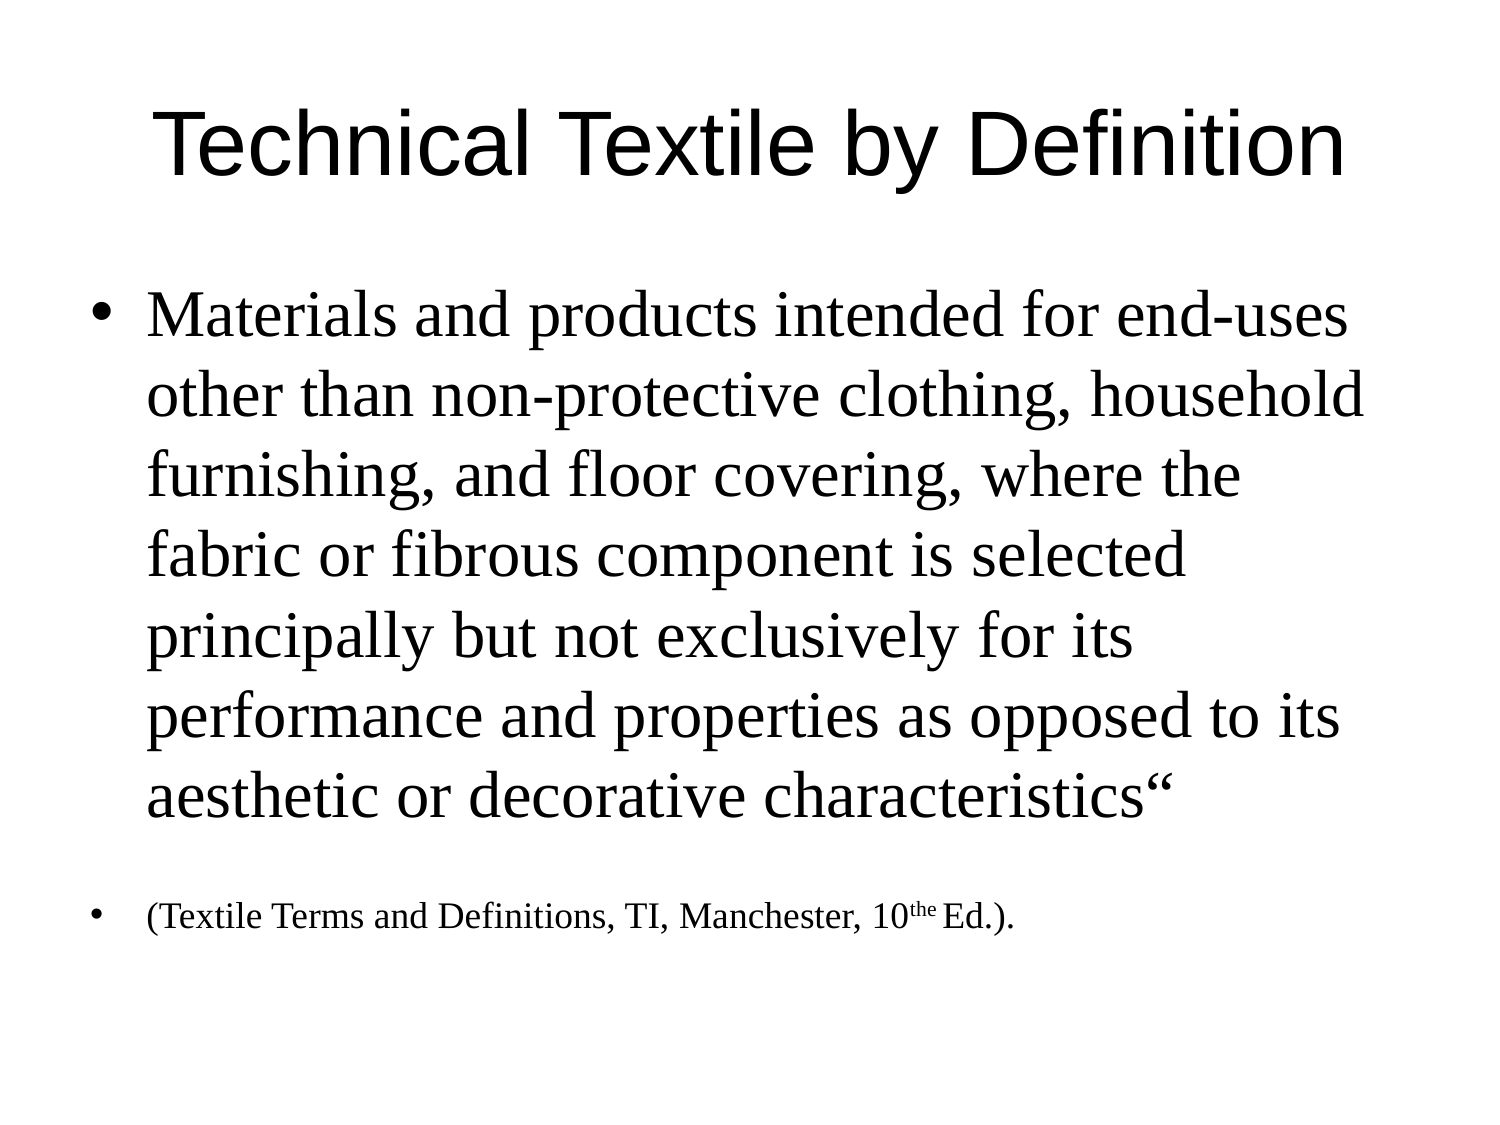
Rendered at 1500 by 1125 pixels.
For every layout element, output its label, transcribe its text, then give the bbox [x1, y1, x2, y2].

title Technical Textile by Definition [75, 45, 1425, 233]
list Materials and products intended for end-uses other than non-protective clothing, household furnishing, and floor covering, where the fabric or fibrous component is selected principally but not exclusively for its performance and properties as opposed to its aesthetic or decorative characteristics“ (Textile Terms and Definitions, TI, Manchester, 10the Ed.). [75, 262, 1425, 1005]
